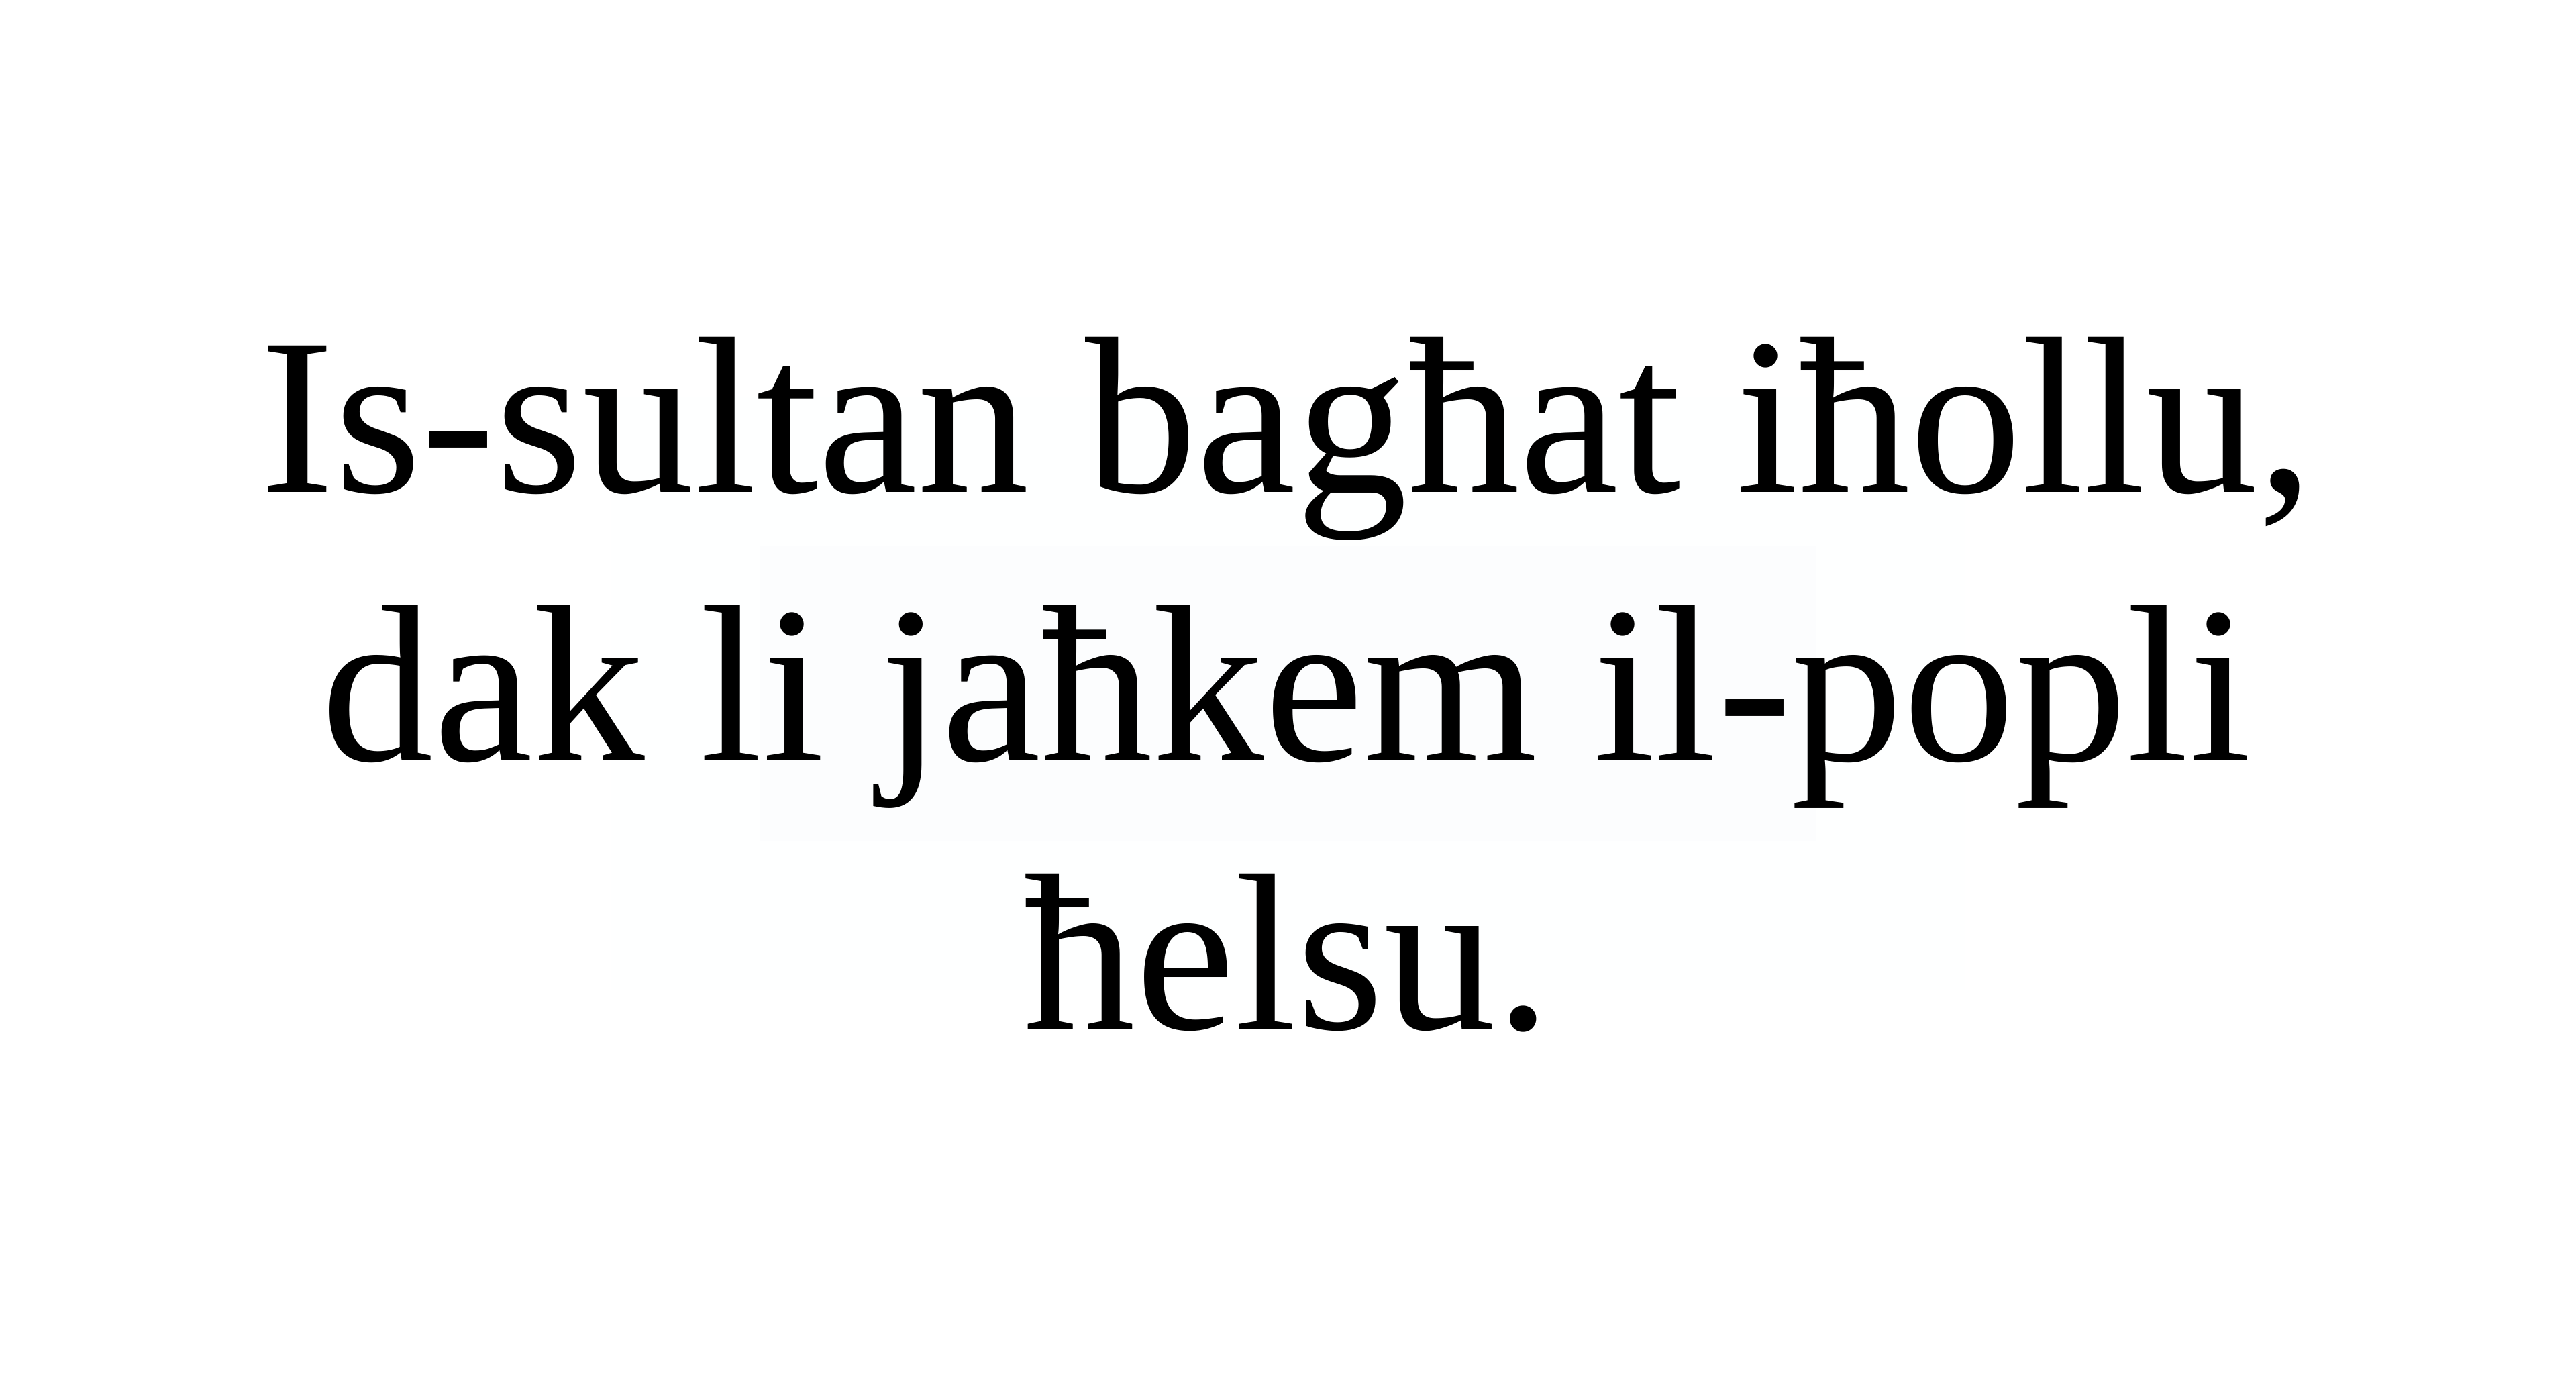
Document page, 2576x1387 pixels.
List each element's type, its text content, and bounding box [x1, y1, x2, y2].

text_box Is-sultan bagħat iħollu, dak li jaħkem il-popli ħelsu. [74, 257, 2501, 1085]
